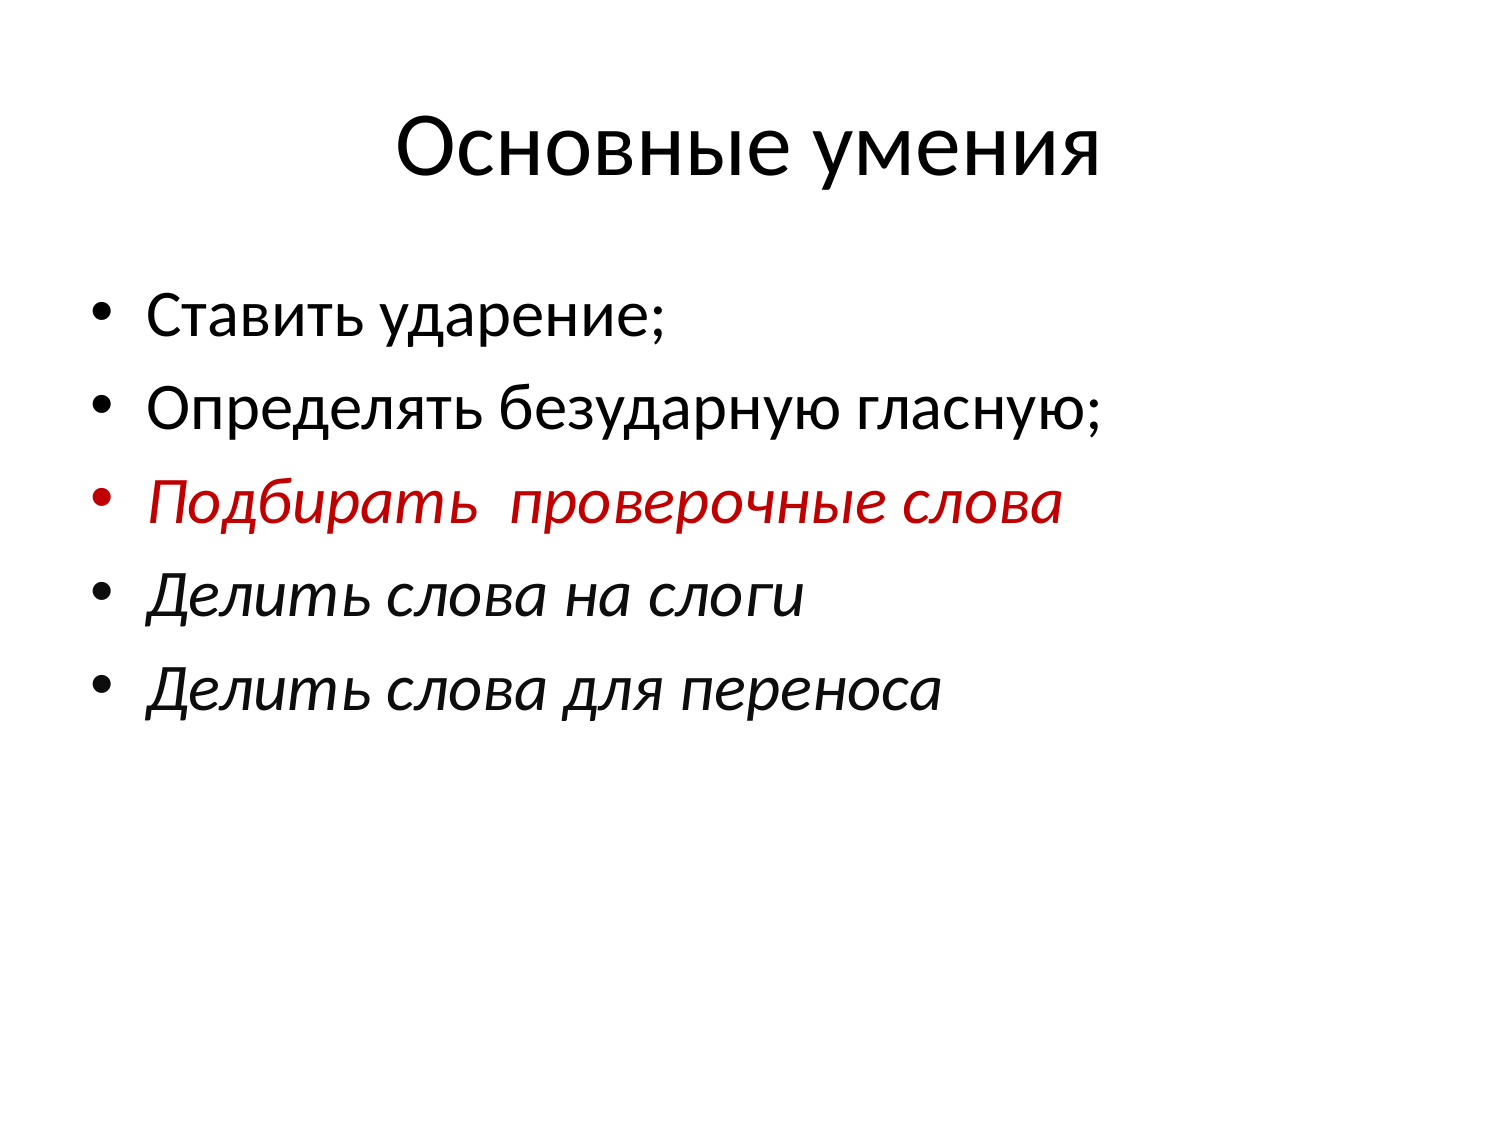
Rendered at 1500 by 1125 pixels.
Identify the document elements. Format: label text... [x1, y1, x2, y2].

title Основные умения [75, 45, 1425, 233]
list Ставить ударение; Определять безударную гласную; Подбирать проверочные слова Делить слова на слоги Делить слова для переноса [75, 262, 1425, 1005]
